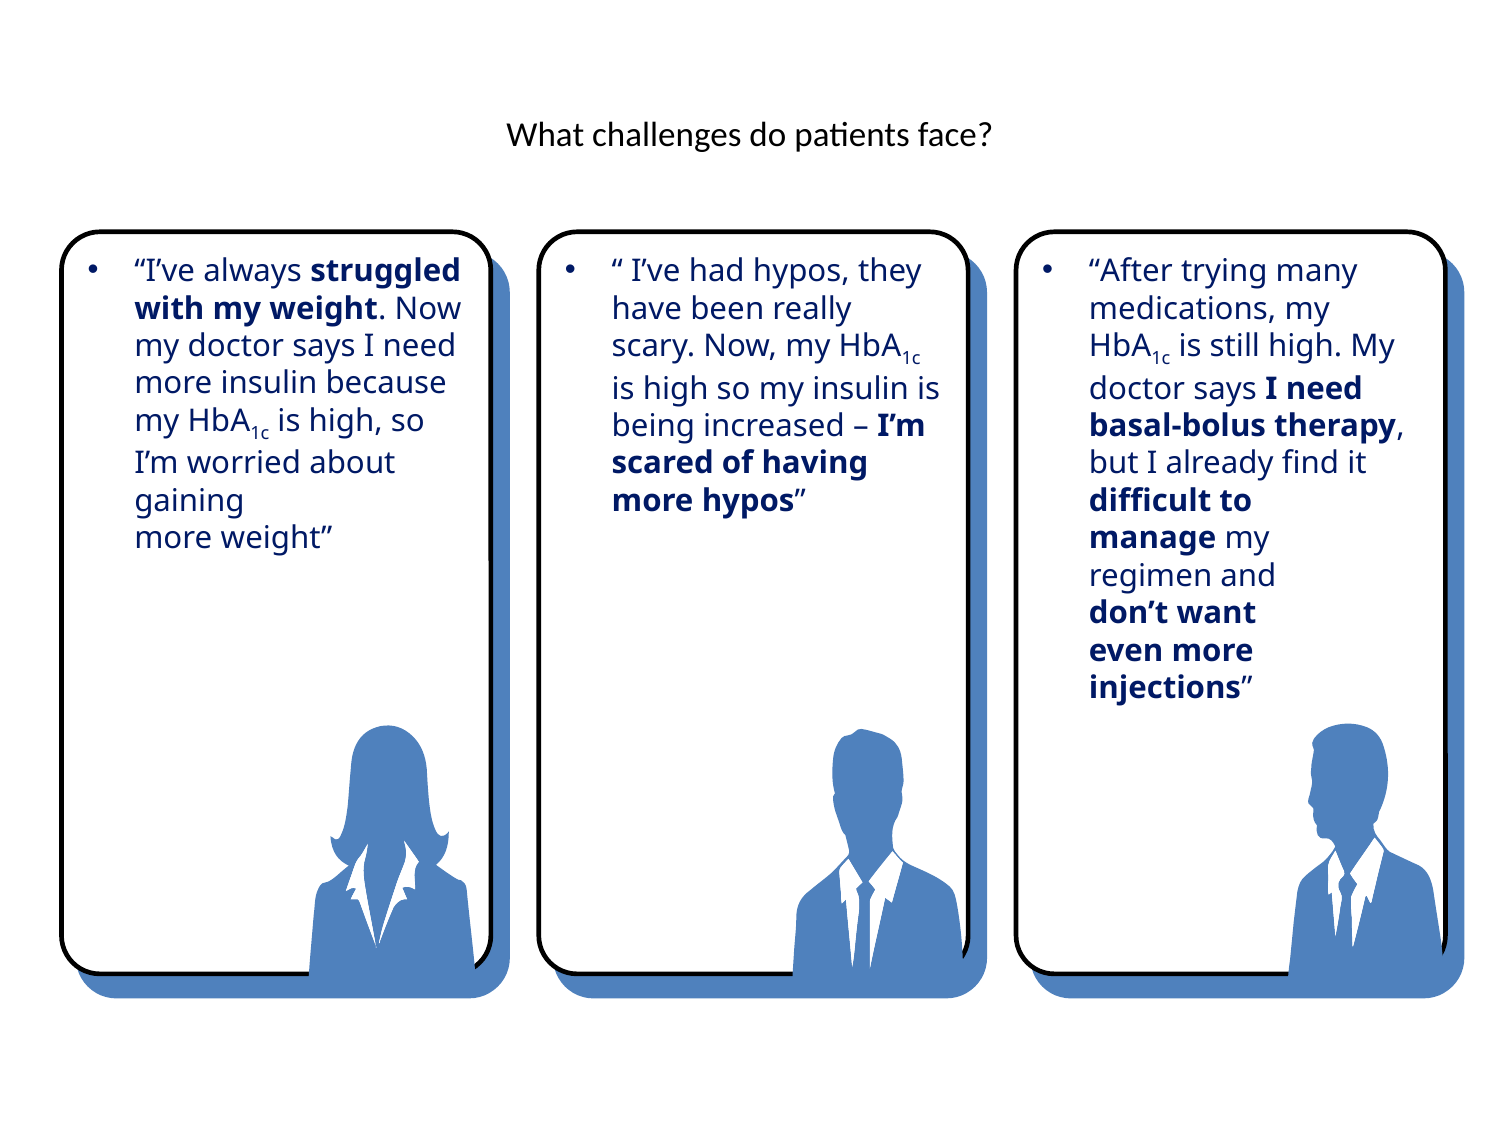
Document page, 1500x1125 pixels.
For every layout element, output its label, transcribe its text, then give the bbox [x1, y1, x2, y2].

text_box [61, 231, 508, 997]
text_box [538, 231, 986, 997]
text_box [791, 728, 966, 985]
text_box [308, 723, 477, 982]
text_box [1015, 231, 1463, 997]
title What challenges do patients face? [51, 112, 1448, 199]
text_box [1287, 722, 1446, 985]
